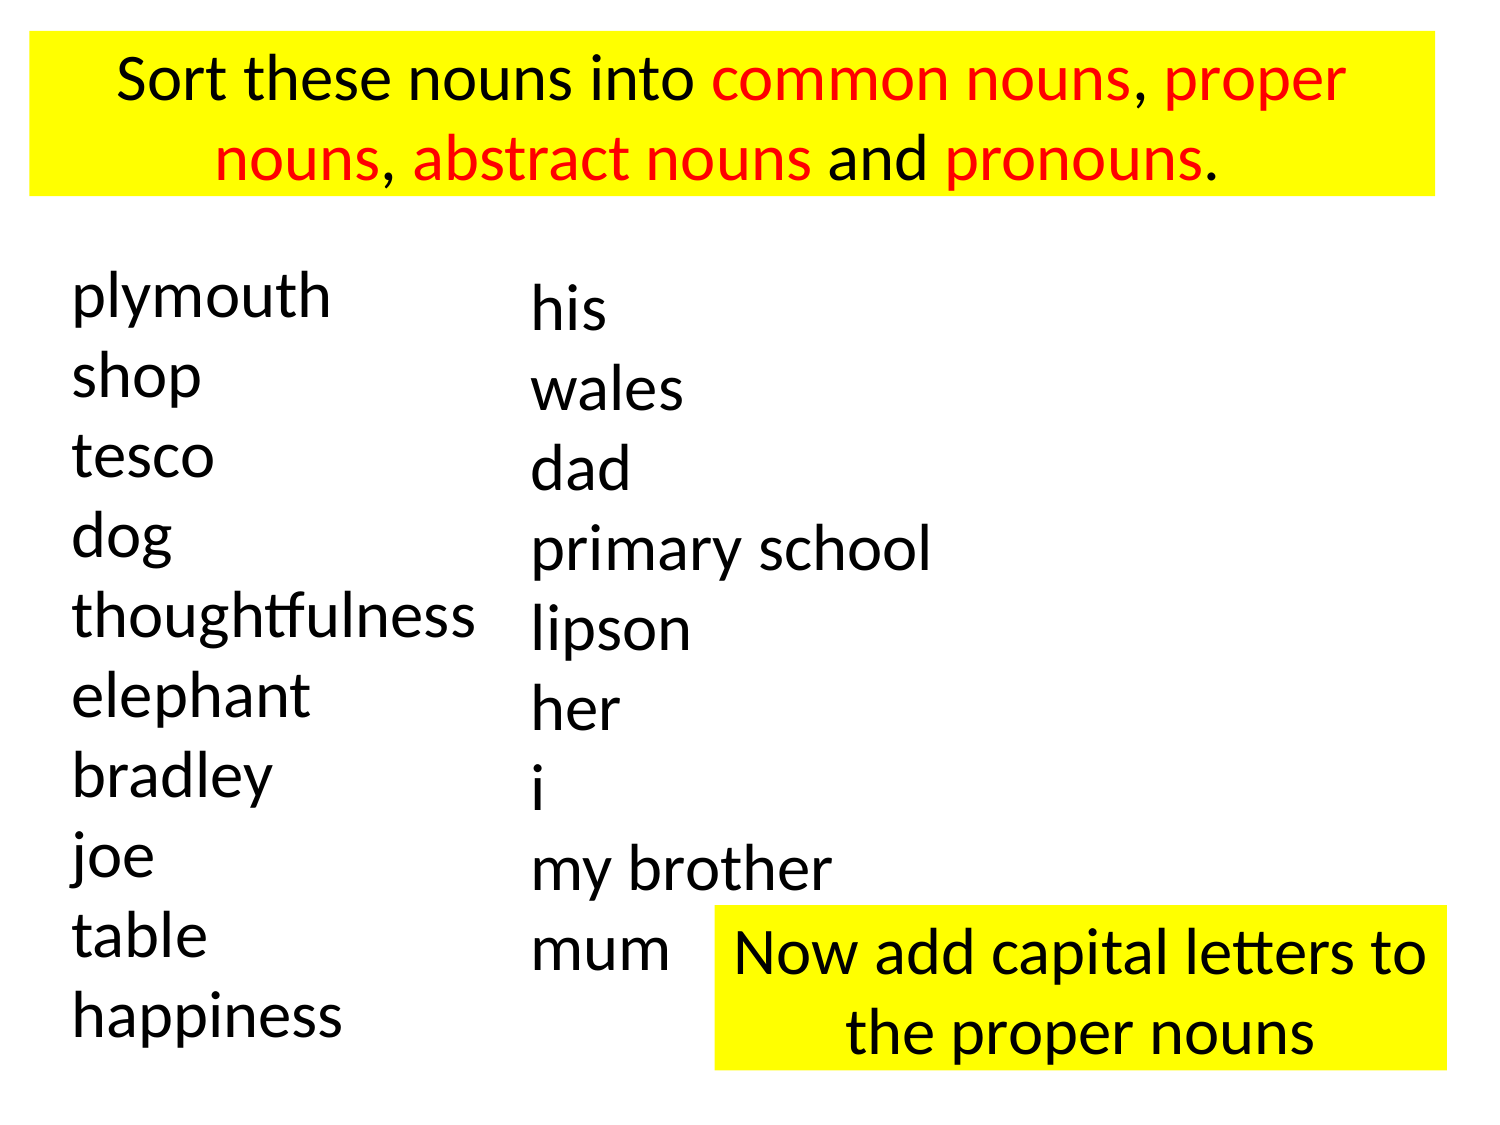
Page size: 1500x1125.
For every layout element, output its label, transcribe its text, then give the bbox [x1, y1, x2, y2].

text_box his wales dad primary school lipson her i my brother mum [516, 256, 949, 1125]
text_box Sort these nouns into common nouns, proper nouns, abstract nouns and pronouns. [29, 30, 1436, 197]
text_box plymouth shop tesco dog thoughtfulness elephant bradley joe table happiness [56, 243, 492, 1103]
text_box Now add capital letters to the proper nouns [714, 905, 1447, 1071]
